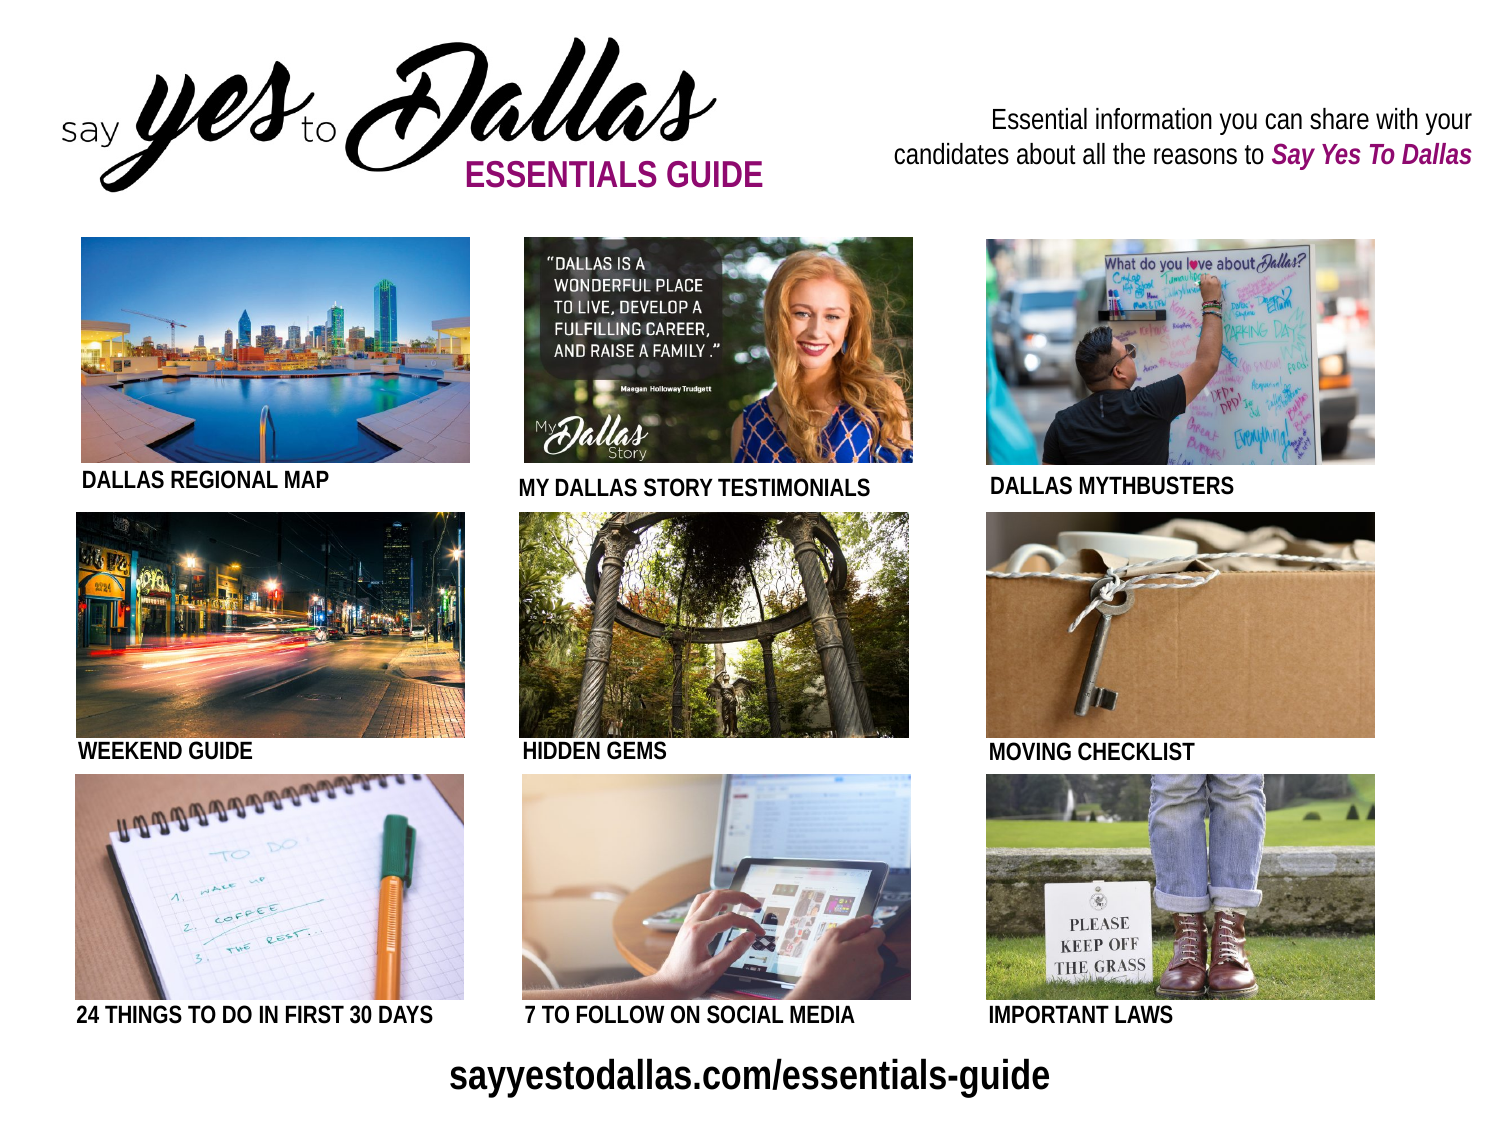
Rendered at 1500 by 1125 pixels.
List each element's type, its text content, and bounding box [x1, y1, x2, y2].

text_box HIDDEN GEMS [507, 727, 917, 772]
text_box 7 TO FOLLOW ON SOCIAL MEDIA [509, 991, 920, 1020]
text_box DALLAS REGIONAL MAP [67, 456, 380, 502]
text_box DALLAS MYTHBUSTERS [975, 462, 1385, 507]
picture [74, 774, 464, 1001]
picture [49, 24, 726, 205]
text_box Essential information you can share with your candidates about all the reasons to Say Yes To Dallas [874, 93, 1488, 178]
picture [524, 237, 913, 463]
text_box MY DALLAS STORY TESTIMONIALS [503, 464, 914, 510]
text_box MOVING CHECKLIST [974, 728, 1384, 774]
picture [986, 512, 1376, 738]
picture [986, 774, 1376, 1001]
text_box 24 THINGS TO DO IN FIRST 30 DAYS [61, 991, 471, 1020]
text_box IMPORTANT LAWS [973, 991, 1383, 1020]
picture [986, 239, 1376, 465]
text_box sayyestodallas.com/essentials-guide [0, 1020, 1500, 1125]
picture [521, 774, 911, 1001]
picture [76, 512, 466, 738]
text_box ESSENTIALS GUIDE [729, 142, 780, 203]
text_box WEEKEND GUIDE [63, 726, 473, 772]
picture [519, 512, 909, 738]
picture [81, 237, 470, 463]
